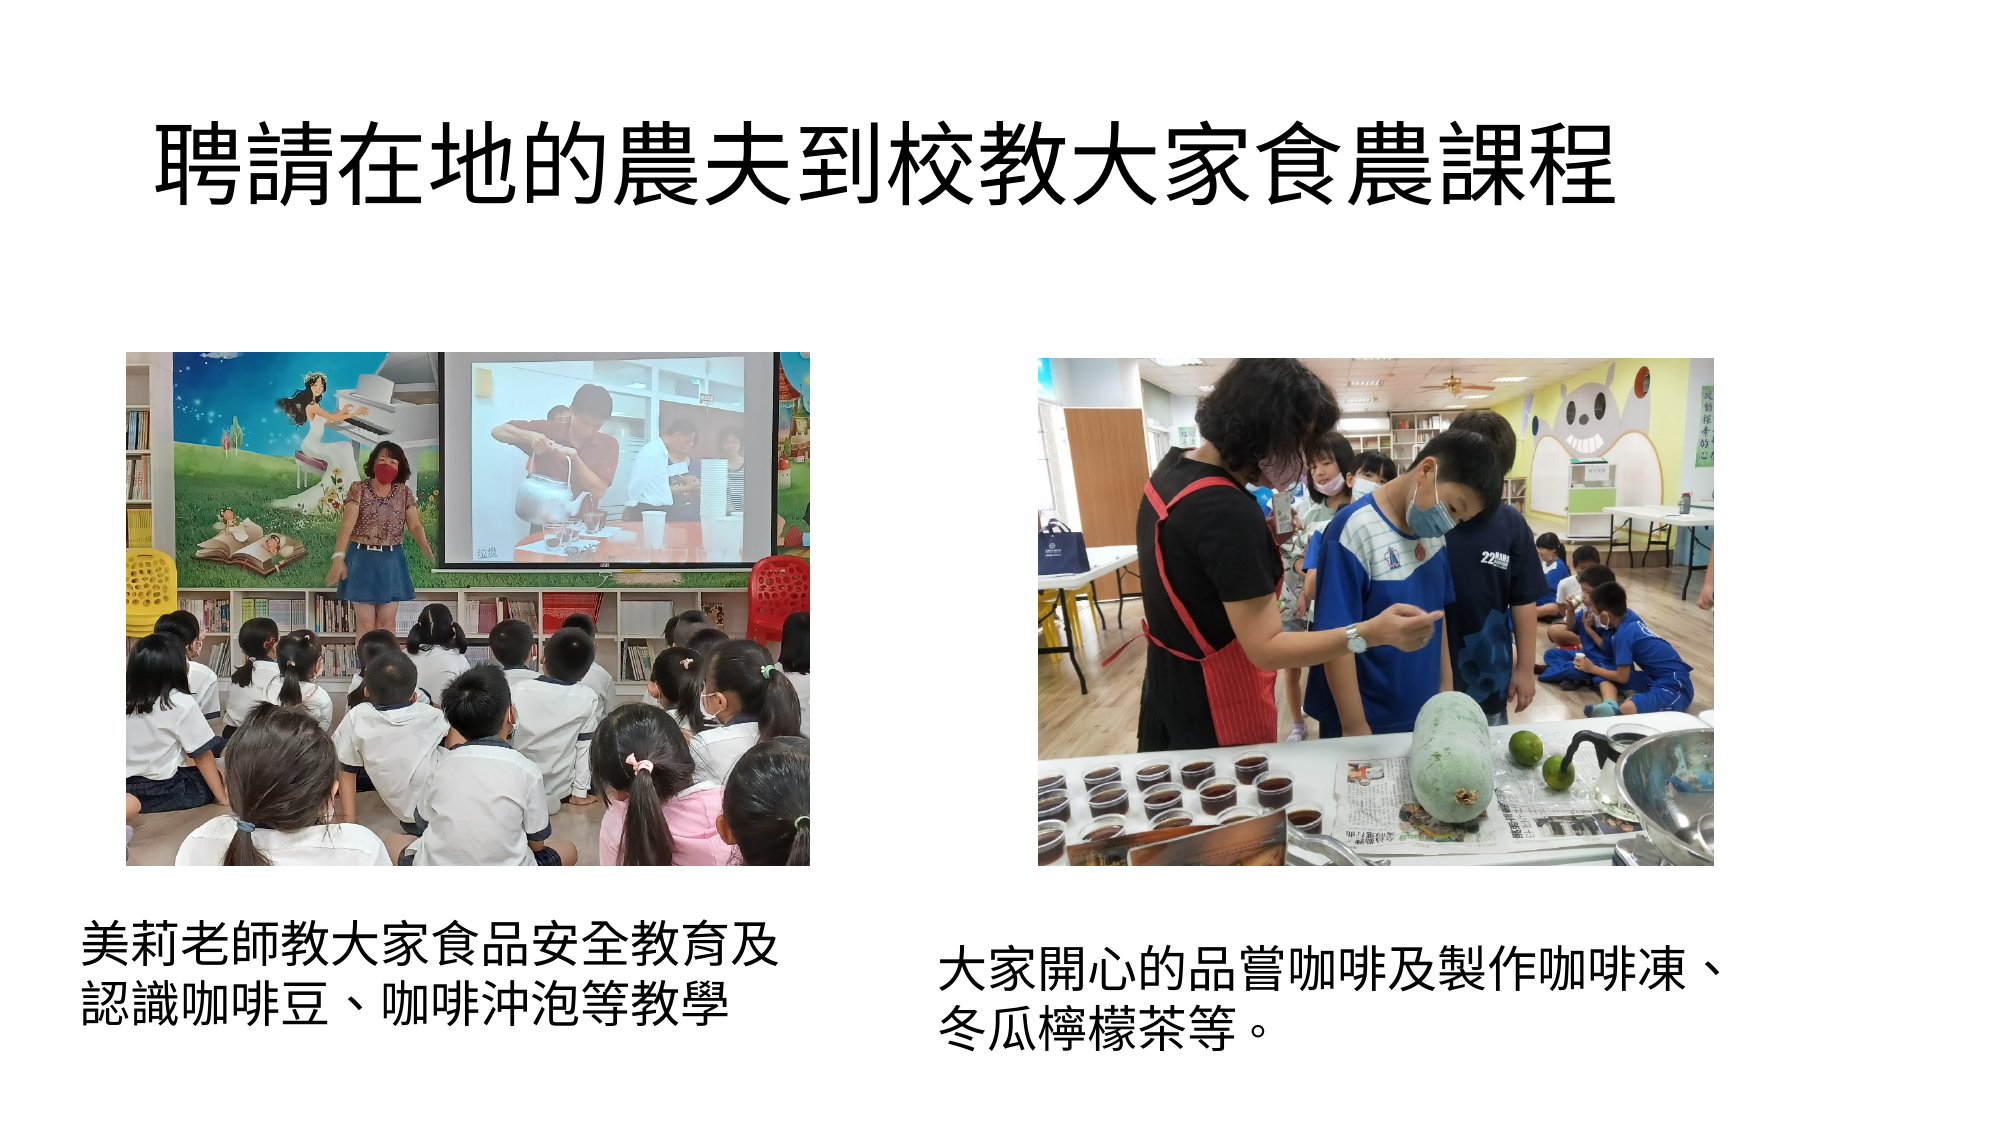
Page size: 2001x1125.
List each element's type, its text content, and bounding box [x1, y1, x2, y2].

picture [126, 352, 810, 866]
text_box 大家開心的品嘗咖啡及製作咖啡凍、 冬瓜檸檬茶等。 [922, 929, 1770, 1065]
text_box 美莉老師教大家食品安全教育及 認識咖啡豆、咖啡沖泡等教學 [65, 904, 851, 1040]
title 聘請在地的農夫到校教大家食農課程 [137, 59, 1863, 278]
picture [1037, 358, 1714, 866]
